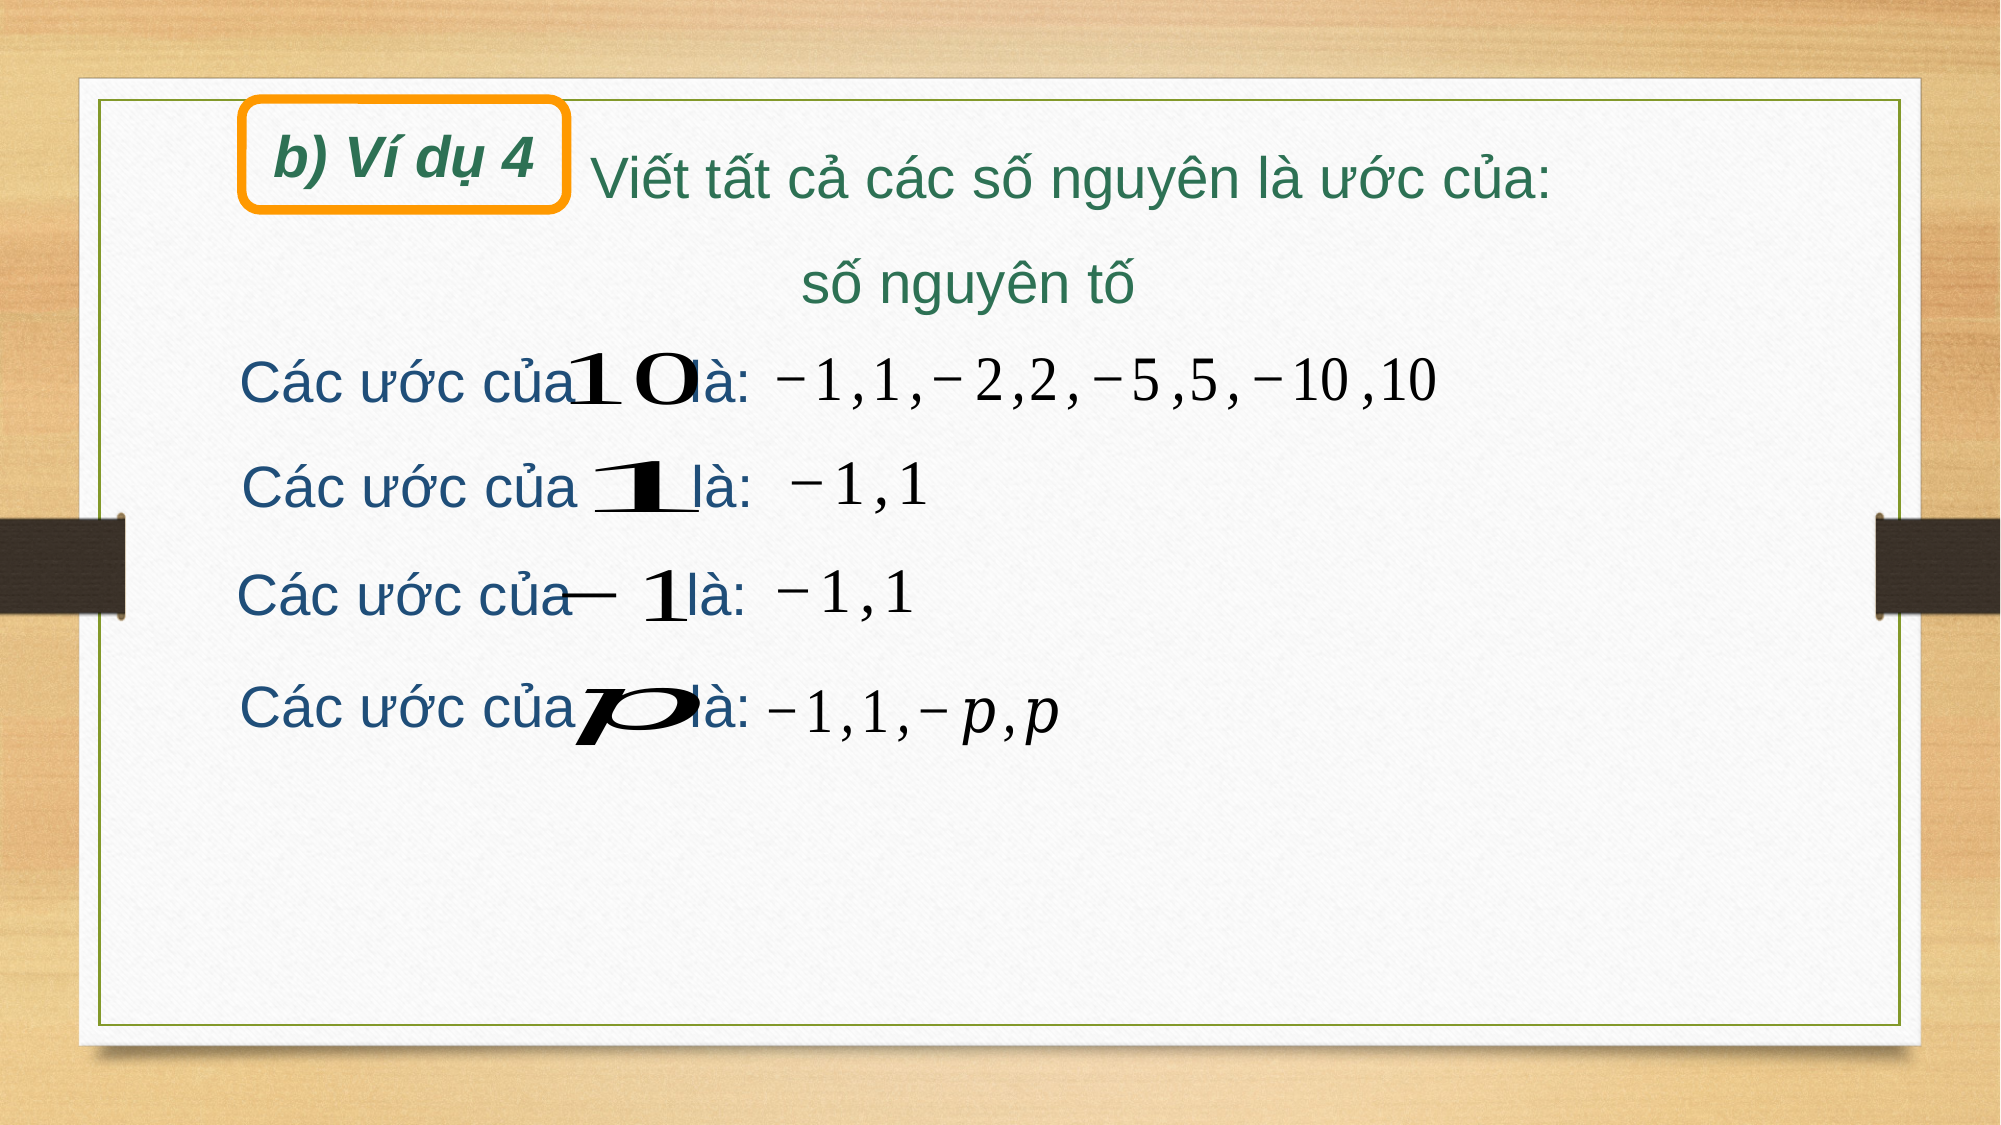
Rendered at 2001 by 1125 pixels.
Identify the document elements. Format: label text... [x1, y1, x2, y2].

picture [0, 0, 2001, 1125]
text_box Các ước của là: [225, 336, 850, 422]
text_box Các ước của là: [226, 441, 852, 527]
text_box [241, 97, 1740, 332]
text_box Các ước của là: [225, 661, 850, 747]
text_box Các ước của là: [221, 549, 847, 634]
